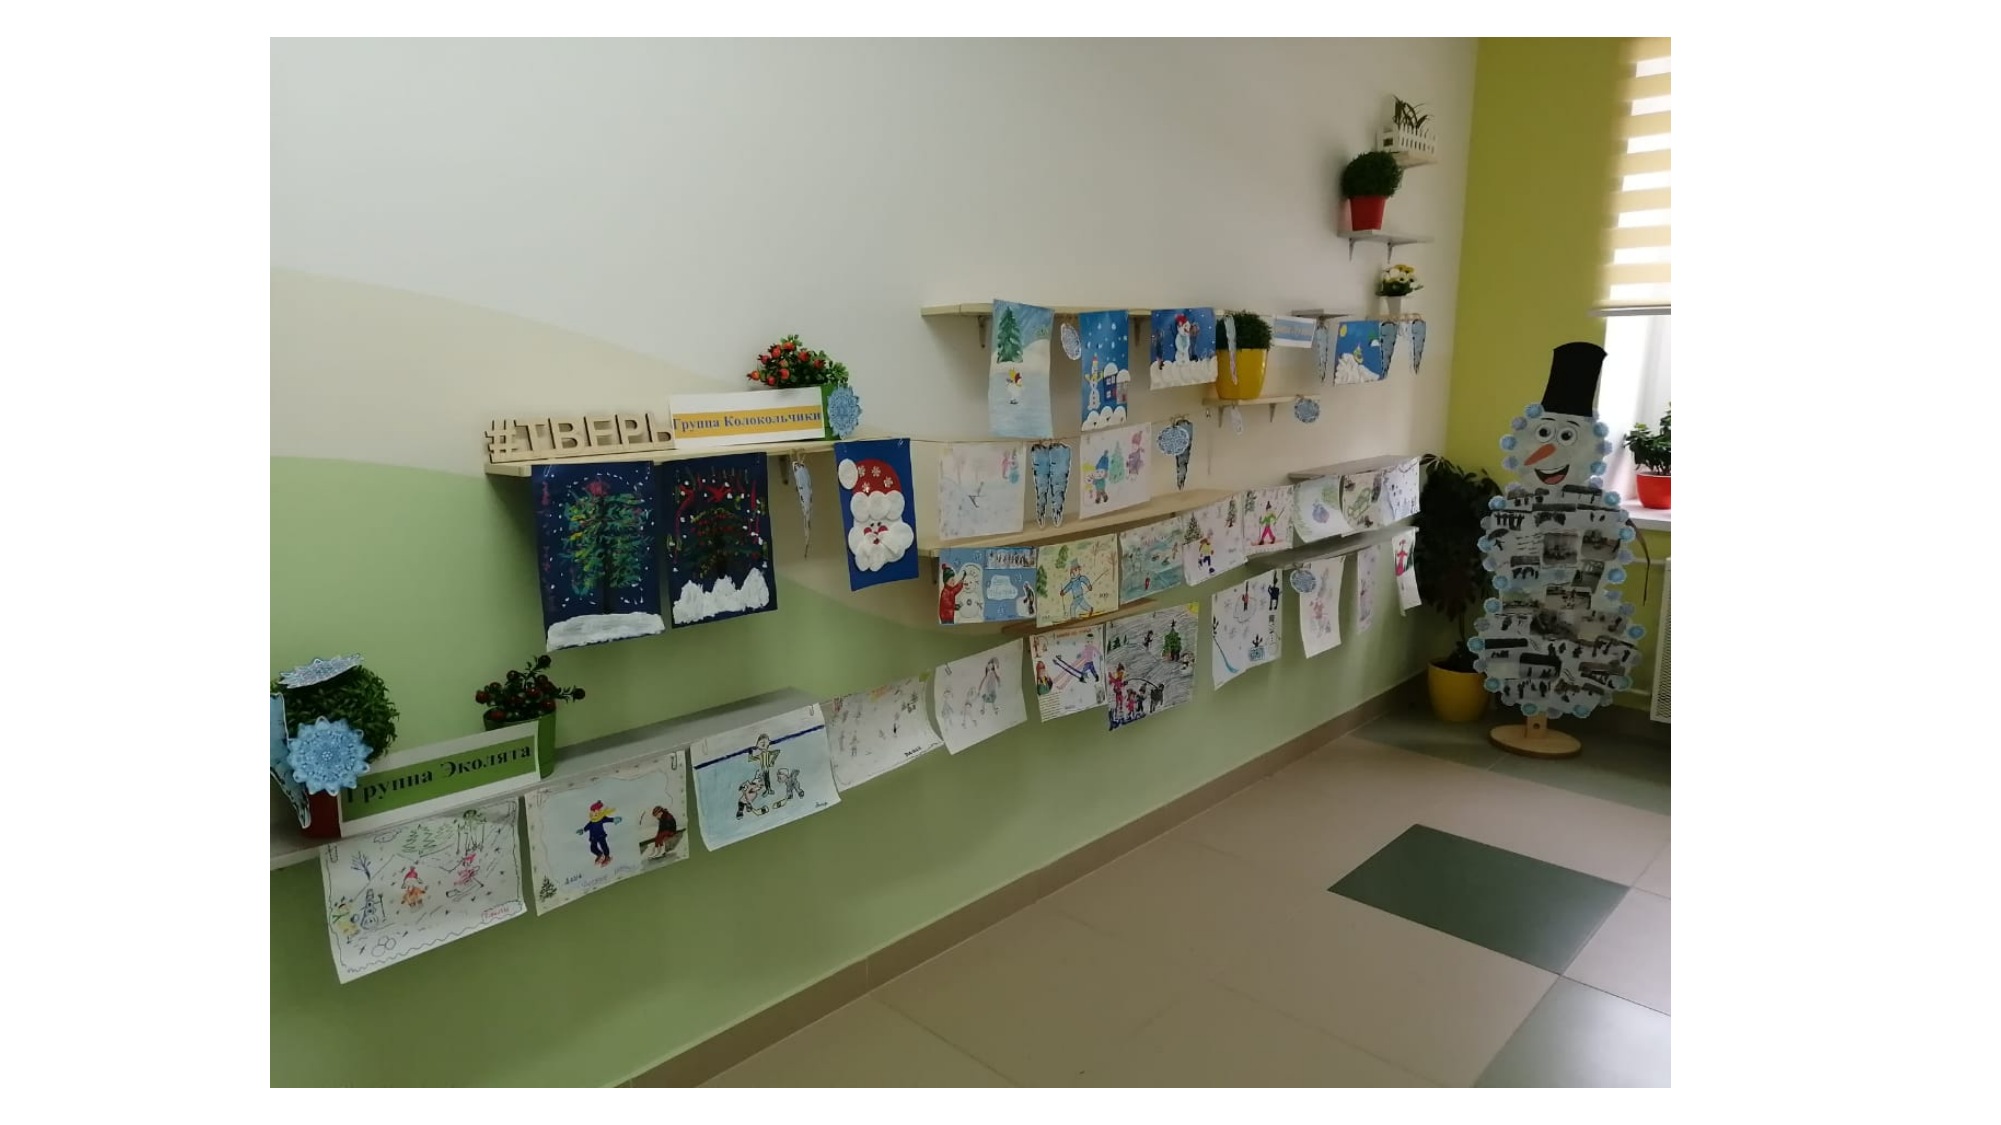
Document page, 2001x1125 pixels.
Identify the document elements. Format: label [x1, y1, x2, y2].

picture [270, 37, 1671, 1088]
